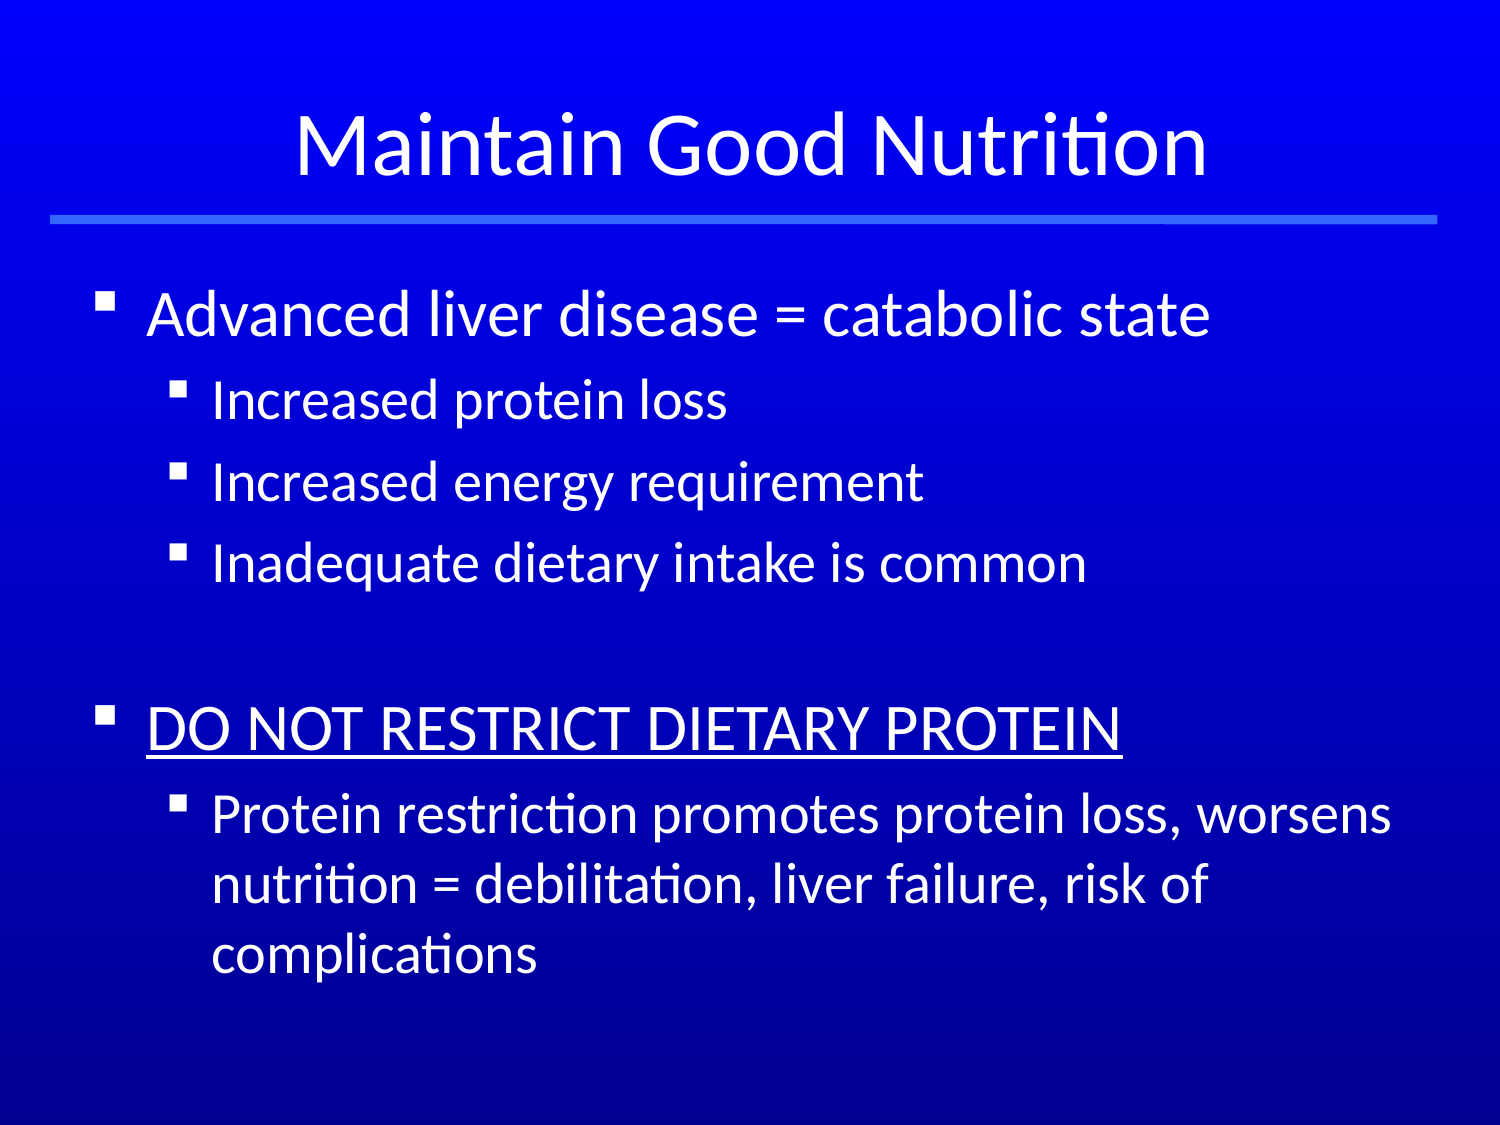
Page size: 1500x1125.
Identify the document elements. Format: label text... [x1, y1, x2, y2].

text_box Advanced liver disease = catabolic state Increased protein loss Increased energy requirement Inadequate dietary intake is common DO NOT RESTRICT DIETARY PROTEIN Protein restriction promotes protein loss, worsens nutrition = debilitation, liver failure, risk of complications [74, 262, 1425, 1042]
text_box Maintain Good Nutrition [31, 45, 1473, 233]
